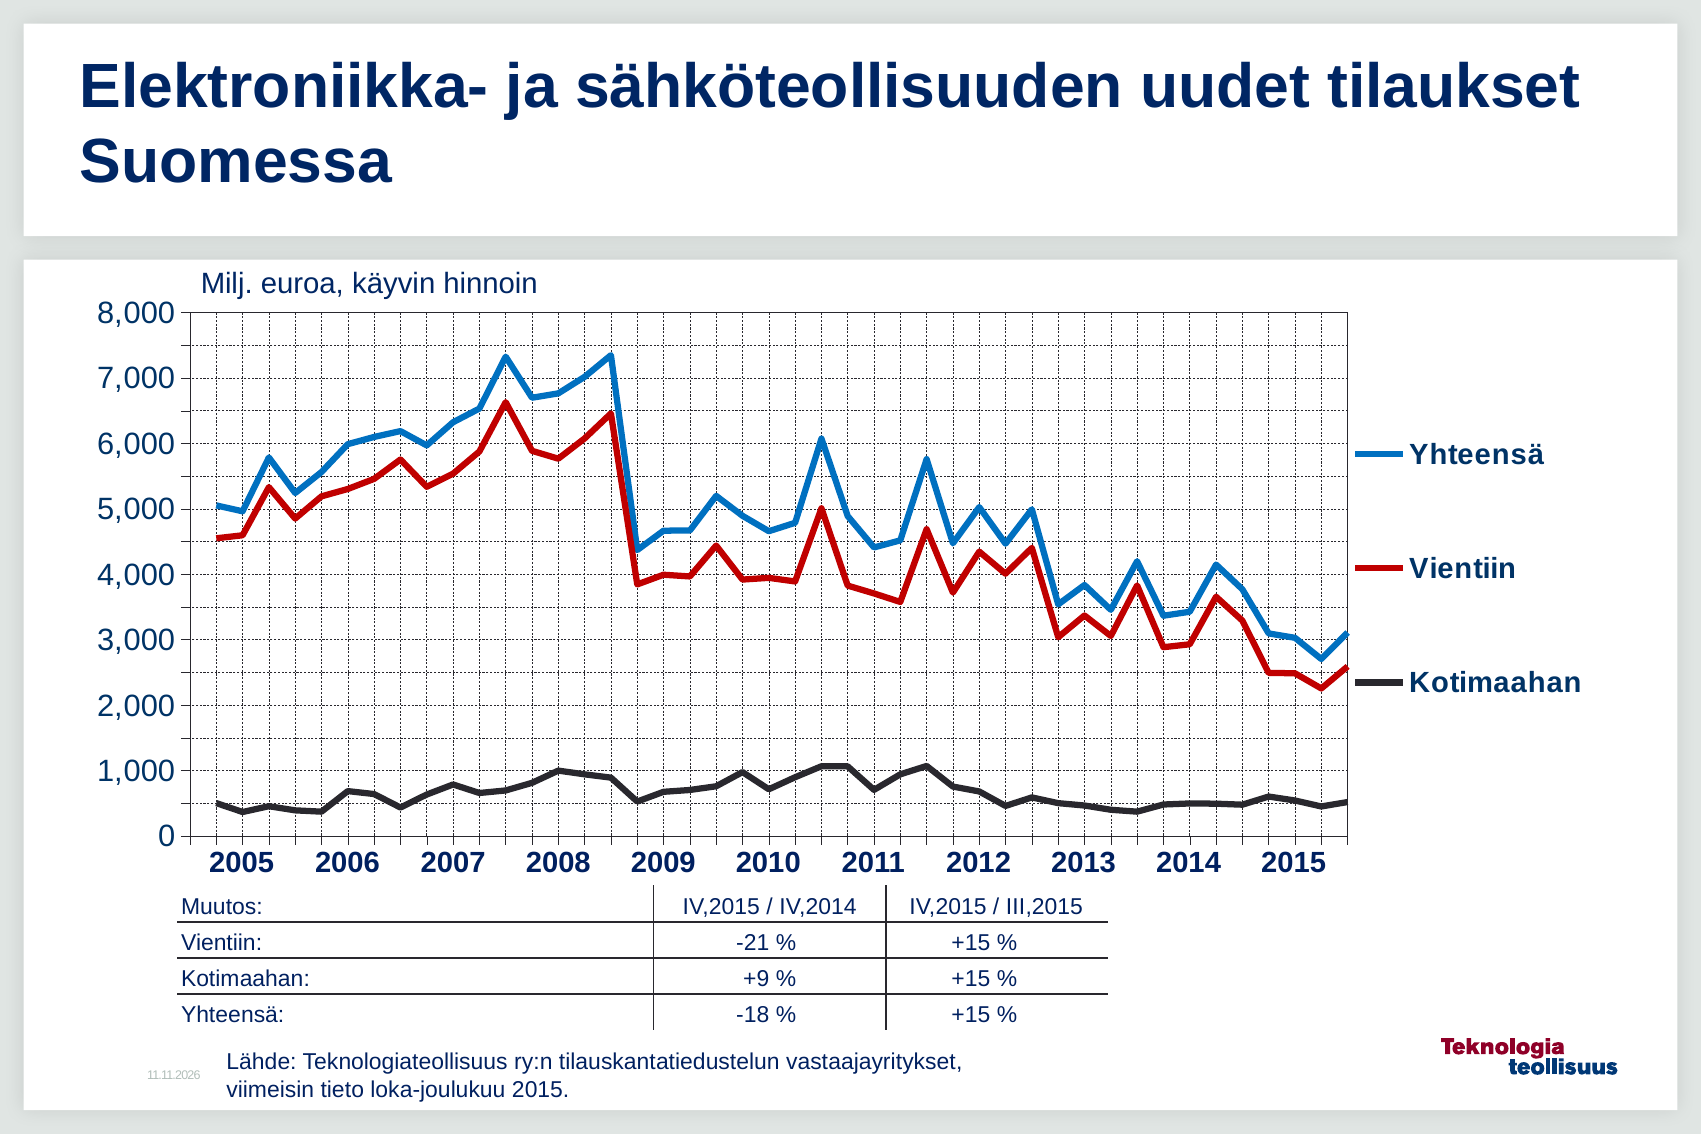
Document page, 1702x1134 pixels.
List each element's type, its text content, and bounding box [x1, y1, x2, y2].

table_header IV,2015 / IV,2014 [654, 909, 885, 921]
table_cell +15 % [887, 995, 1106, 1030]
table_cell +15 % [887, 923, 1106, 957]
table_header IV,2015 / III,2015 [887, 909, 1106, 921]
text_box Lähde: Teknologiateollisuus ry:n tilauskantatiedustelun vastaajayritykset, viimeisin tieto loka-joulukuu 2015. [212, 1039, 1431, 1109]
table_cell +9 % [654, 959, 885, 993]
table_cell Vientiin: [179, 923, 653, 957]
table_cell -21 % [654, 923, 885, 957]
chart [58, 177, 1607, 902]
table_cell Yhteensä: [179, 995, 653, 1030]
text_box Elektroniikka- ja sähköteollisuuden uudet tilaukset Suomessa [65, 72, 1619, 167]
table_cell -18 % [654, 995, 885, 1030]
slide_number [141, 1063, 212, 1087]
text_box [200, 167, 1335, 263]
table_header Muutos: [179, 909, 653, 921]
table_cell Kotimaahan: [179, 959, 653, 993]
table_cell +15 % [887, 959, 1106, 993]
